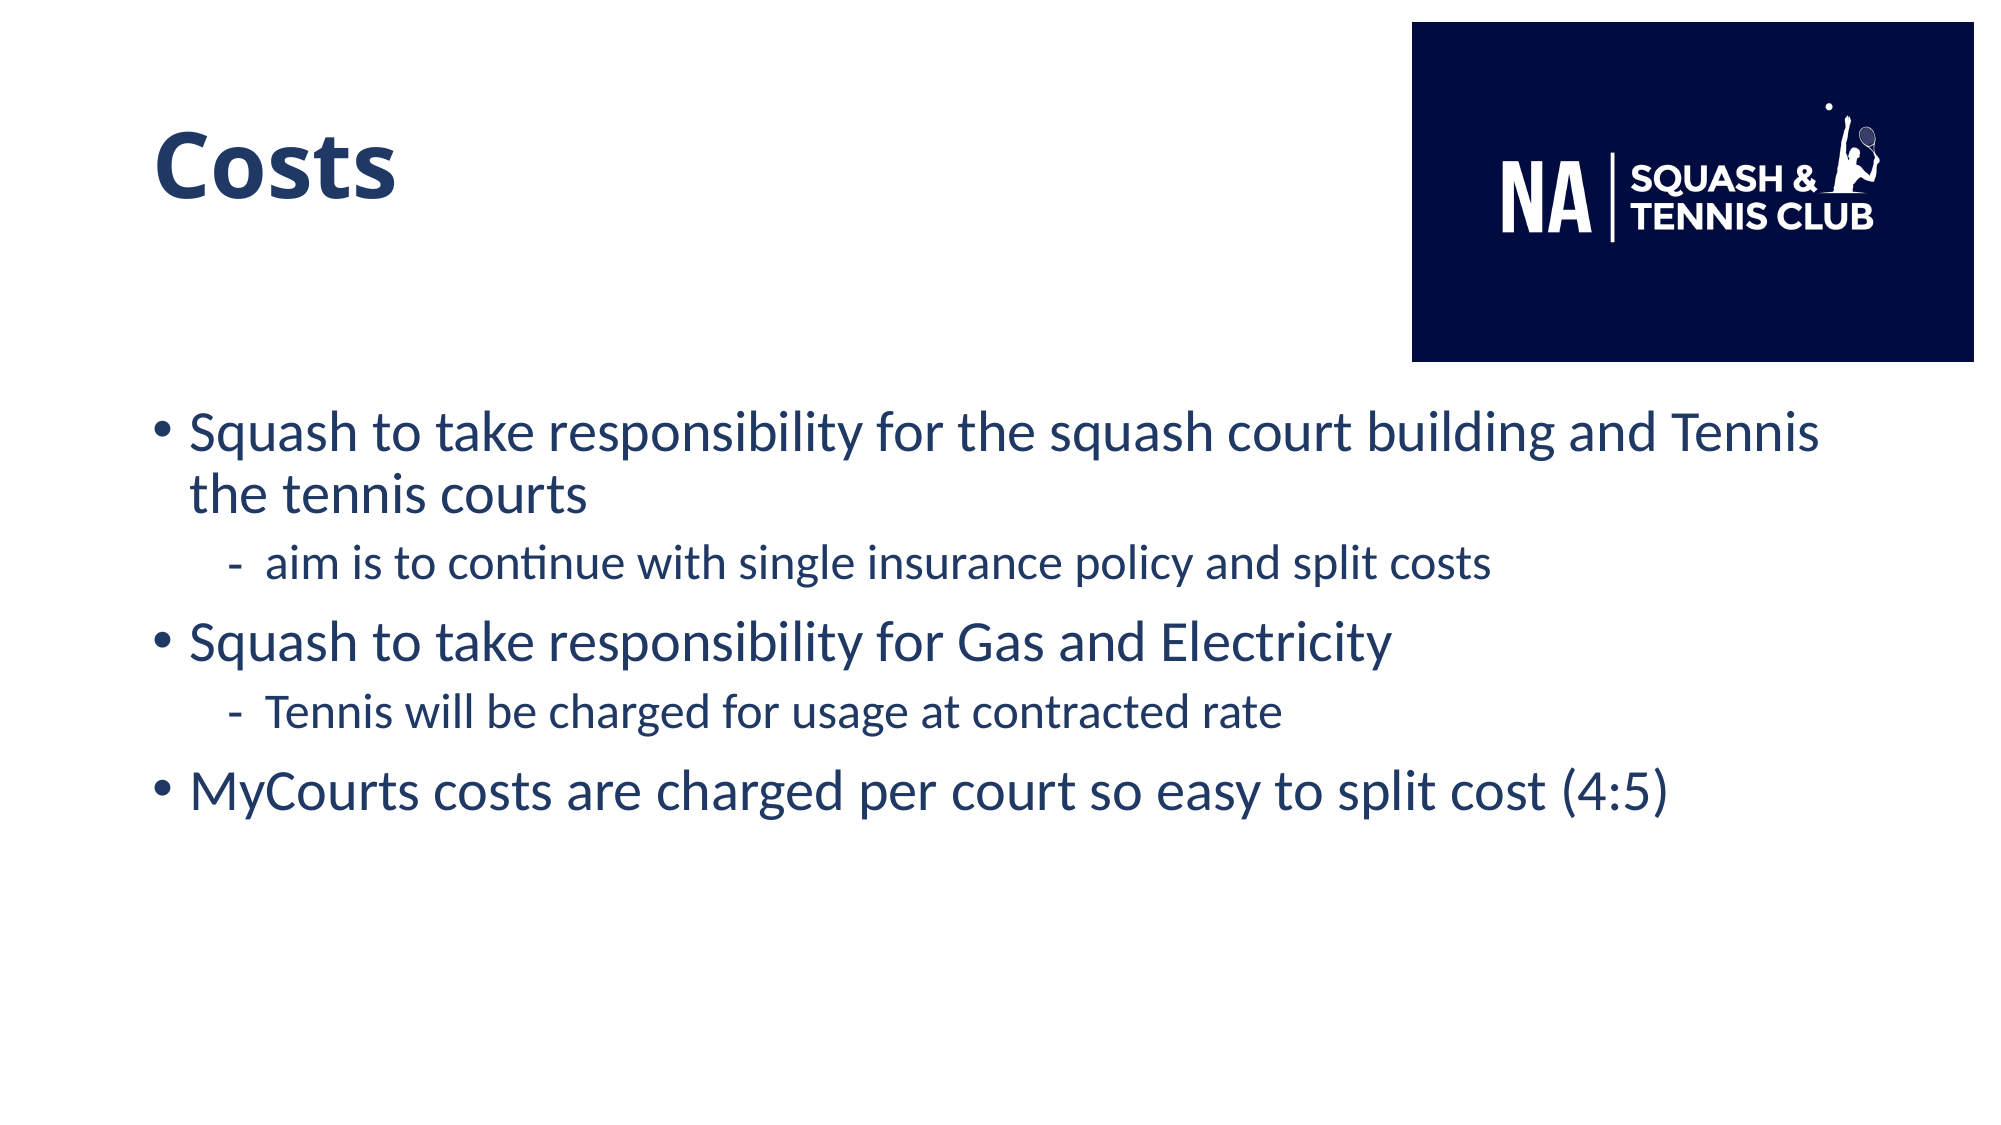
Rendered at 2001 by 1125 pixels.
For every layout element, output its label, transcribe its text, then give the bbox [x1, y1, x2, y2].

title Costs [137, 59, 1863, 278]
picture [1412, 22, 1974, 362]
list Squash to take responsibility for the squash court building and Tennis the tennis courts aim is to continue with single insurance policy and split costs Squash to take responsibility for Gas and Electricity Tennis will be charged for usage at contracted rate MyCourts costs are charged per court so easy to split cost (4:5) [137, 302, 1863, 936]
